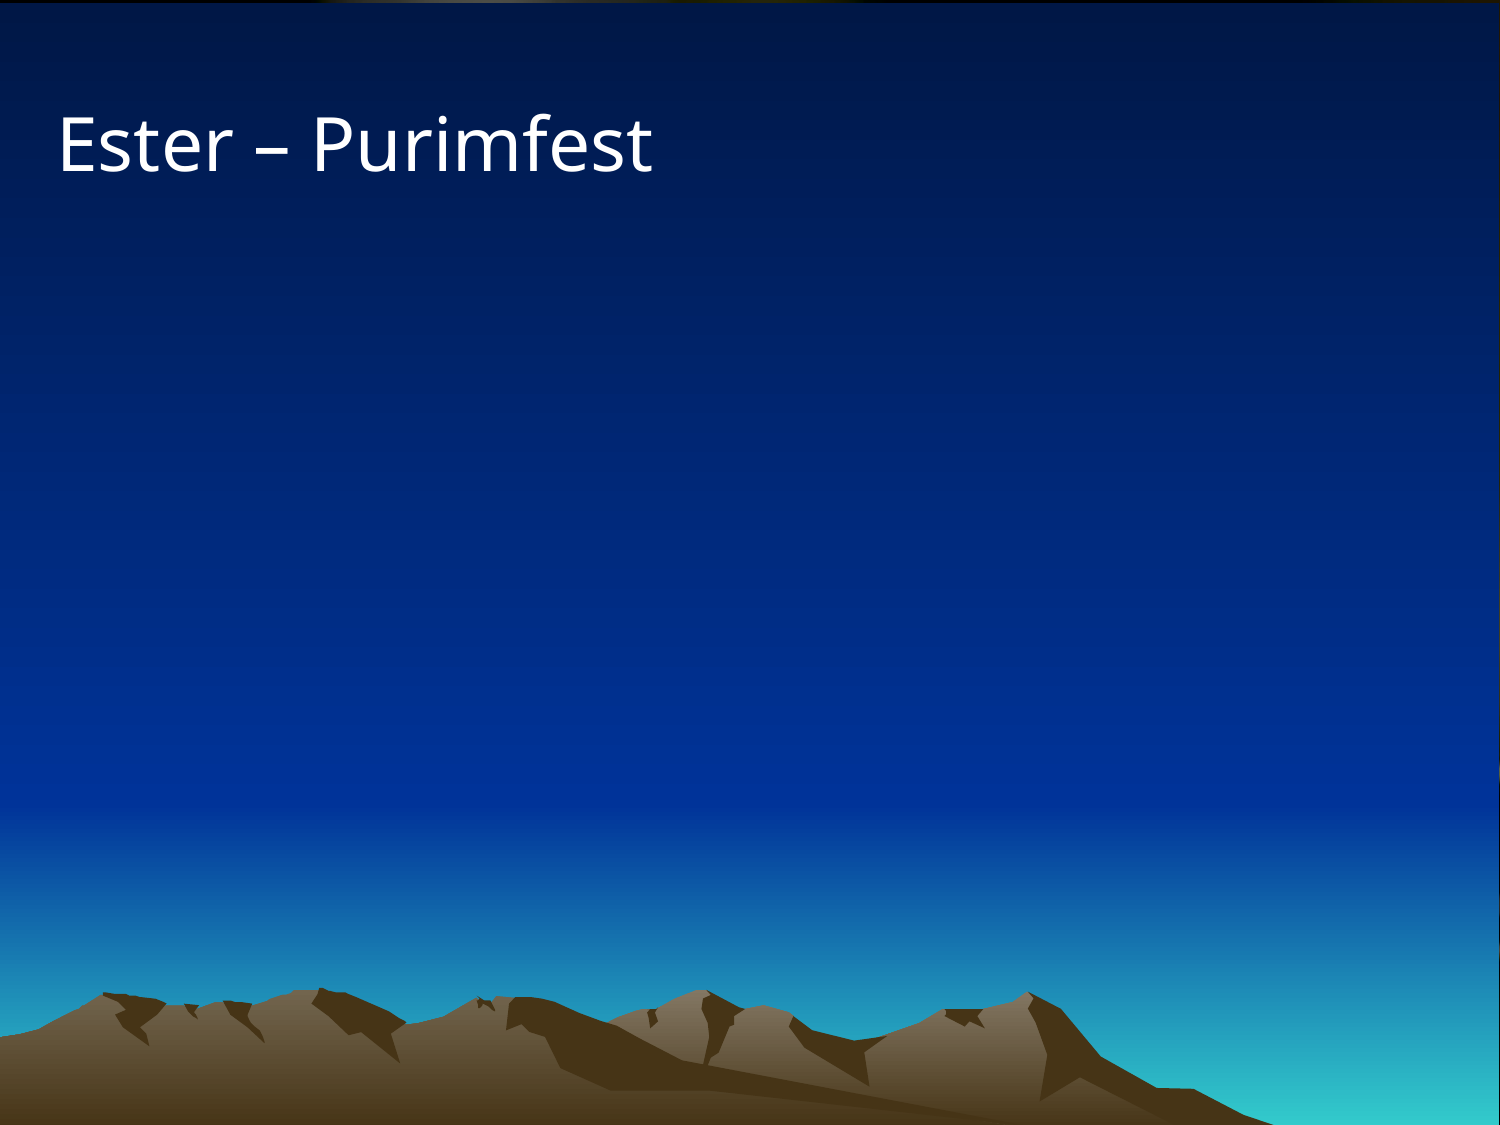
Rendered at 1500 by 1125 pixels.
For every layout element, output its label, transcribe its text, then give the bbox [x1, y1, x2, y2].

title Ester – Purimfest [41, 29, 1388, 233]
picture [0, 0, 1500, 1125]
